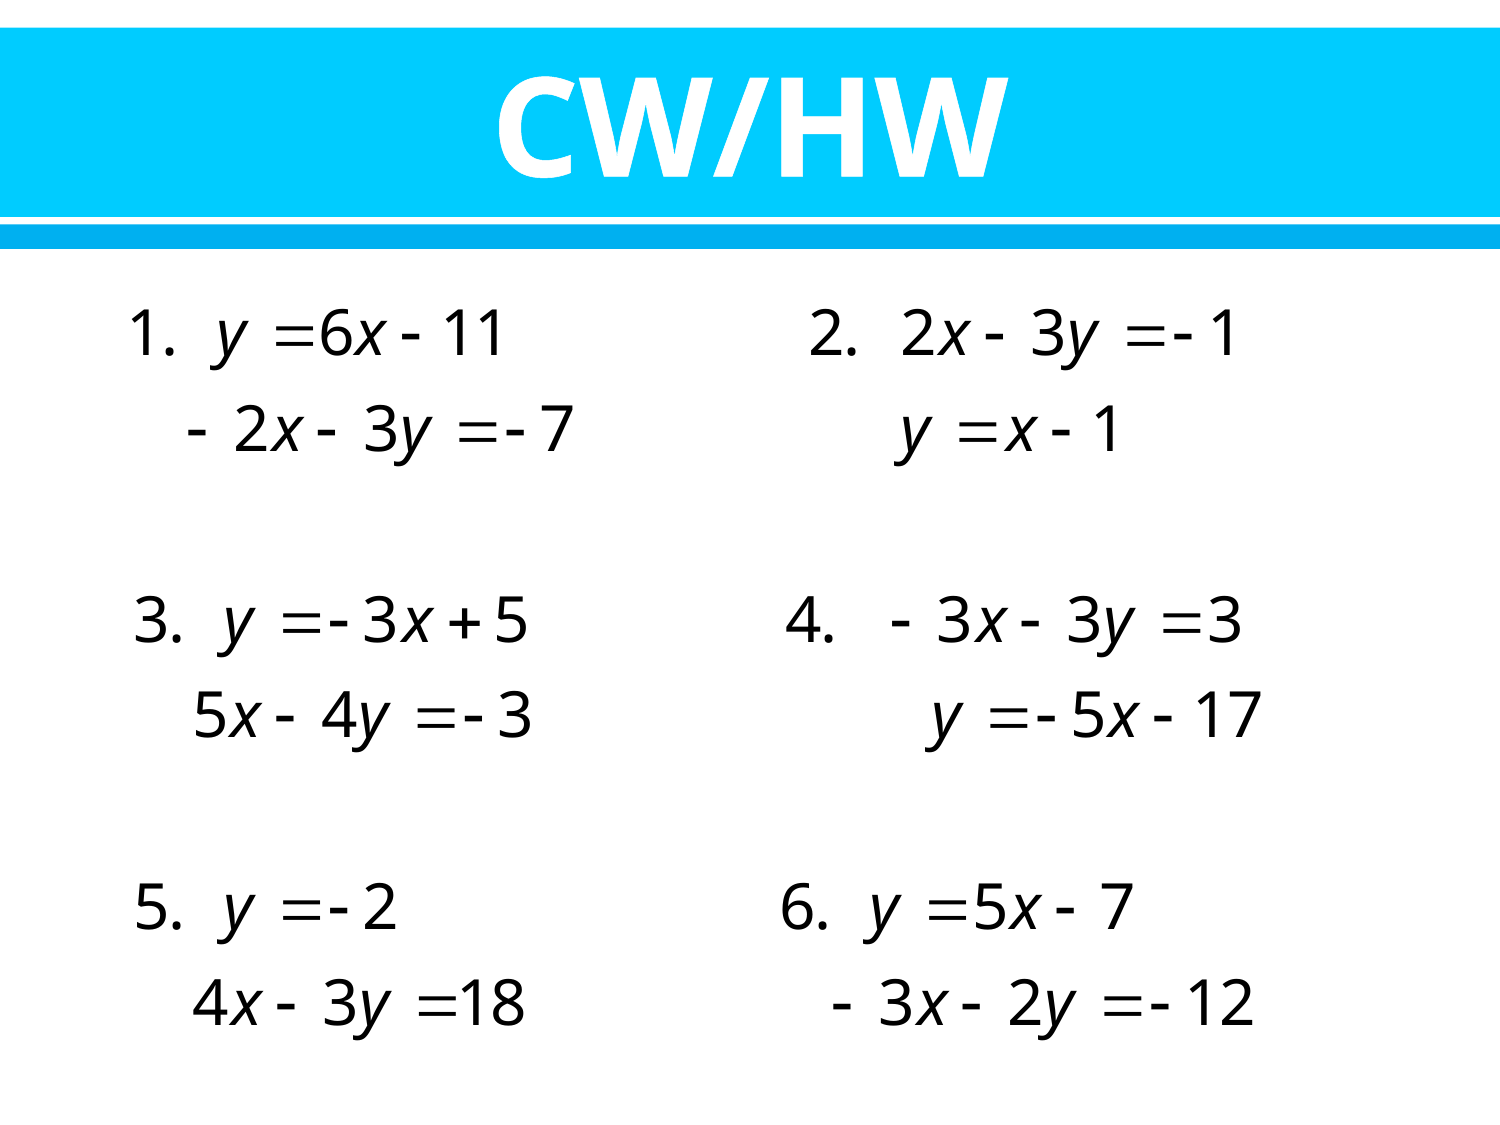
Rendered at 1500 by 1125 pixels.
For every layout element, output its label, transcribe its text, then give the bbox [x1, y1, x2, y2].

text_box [124, 295, 1291, 1051]
title CW/HW [75, 29, 1425, 213]
